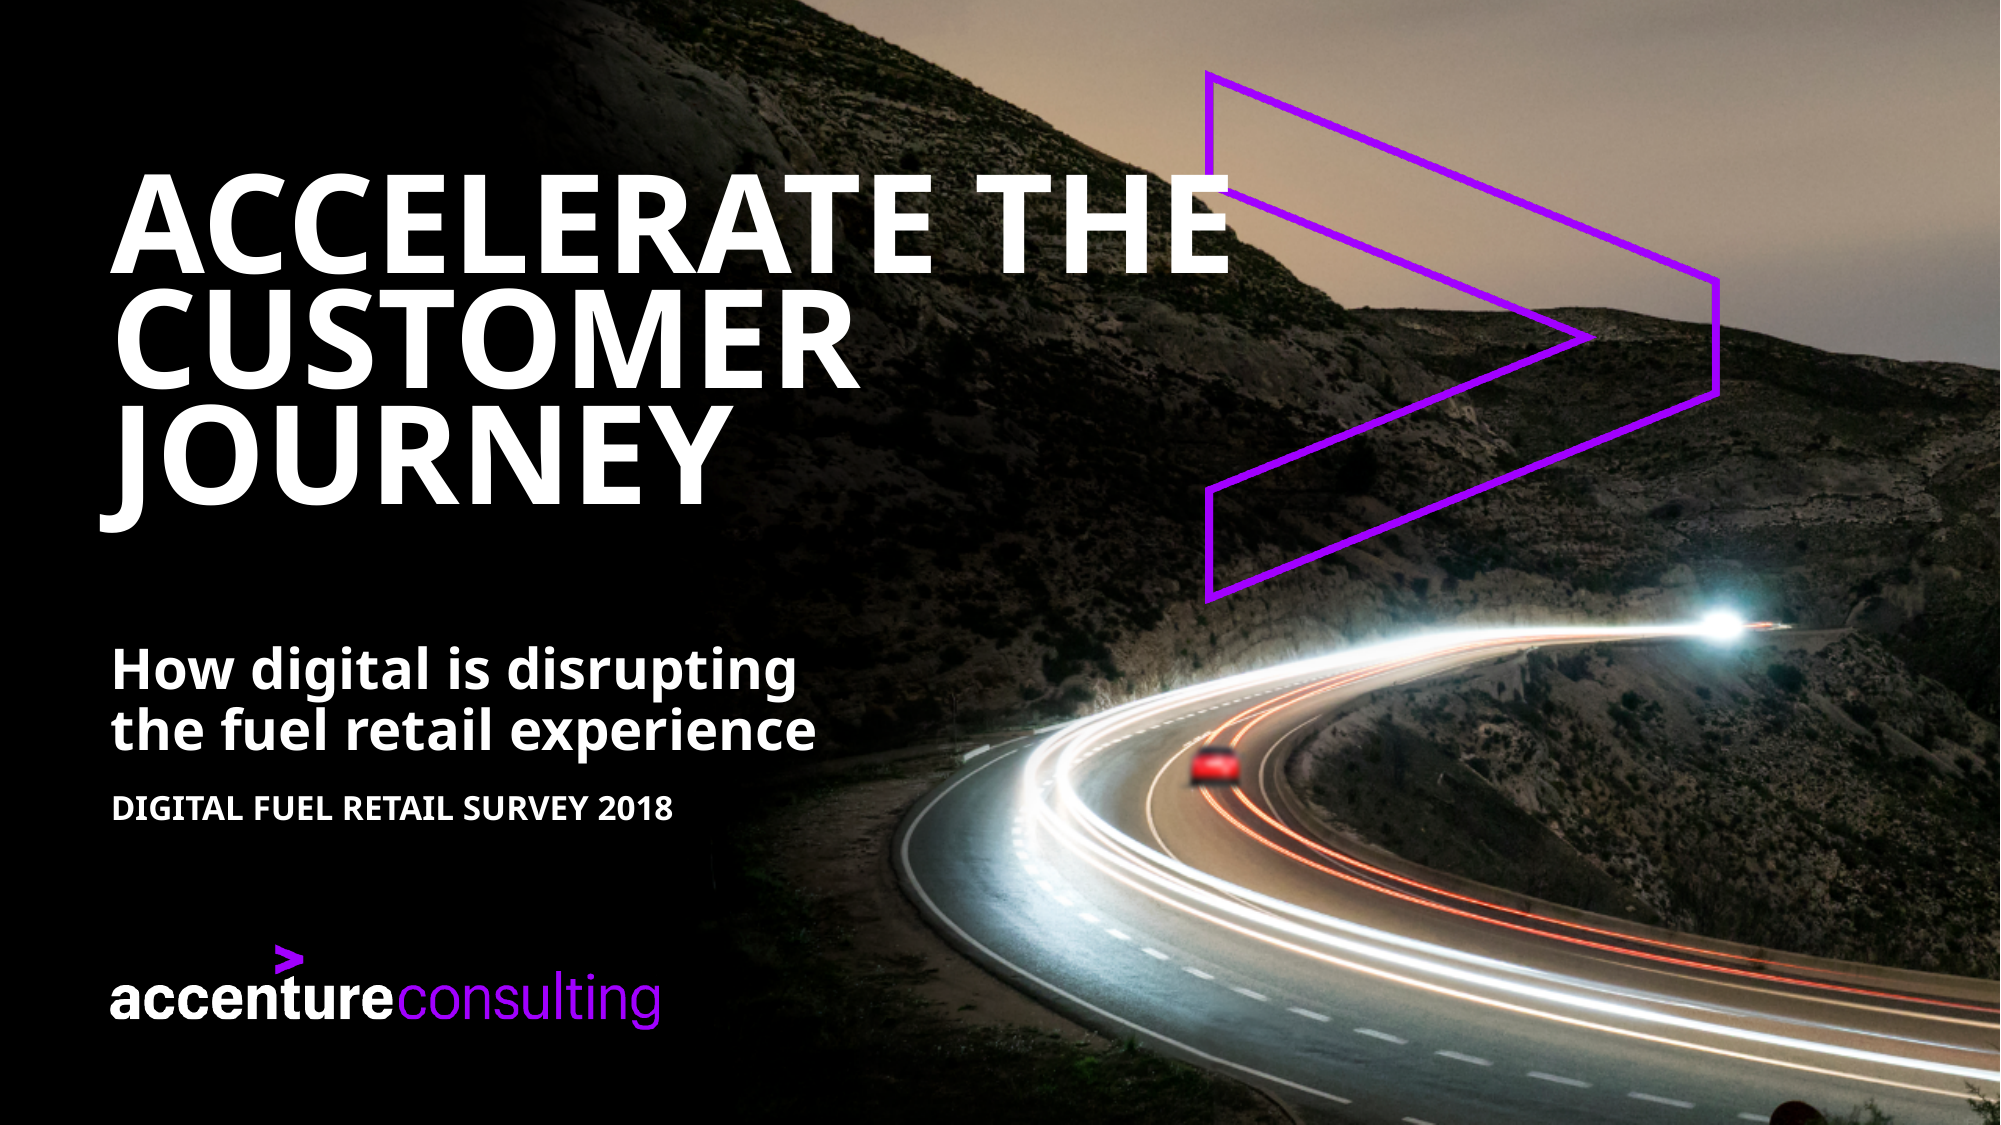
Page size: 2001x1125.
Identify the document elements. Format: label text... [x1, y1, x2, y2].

list How digital is disrupting the fuel retail experience [110, 640, 851, 792]
text_box DIGITAL FUEL RETAIL SURVEY 2018 [110, 792, 994, 846]
picture [110, 0, 2000, 1125]
list Accelerate the customer journey [110, 68, 1244, 604]
